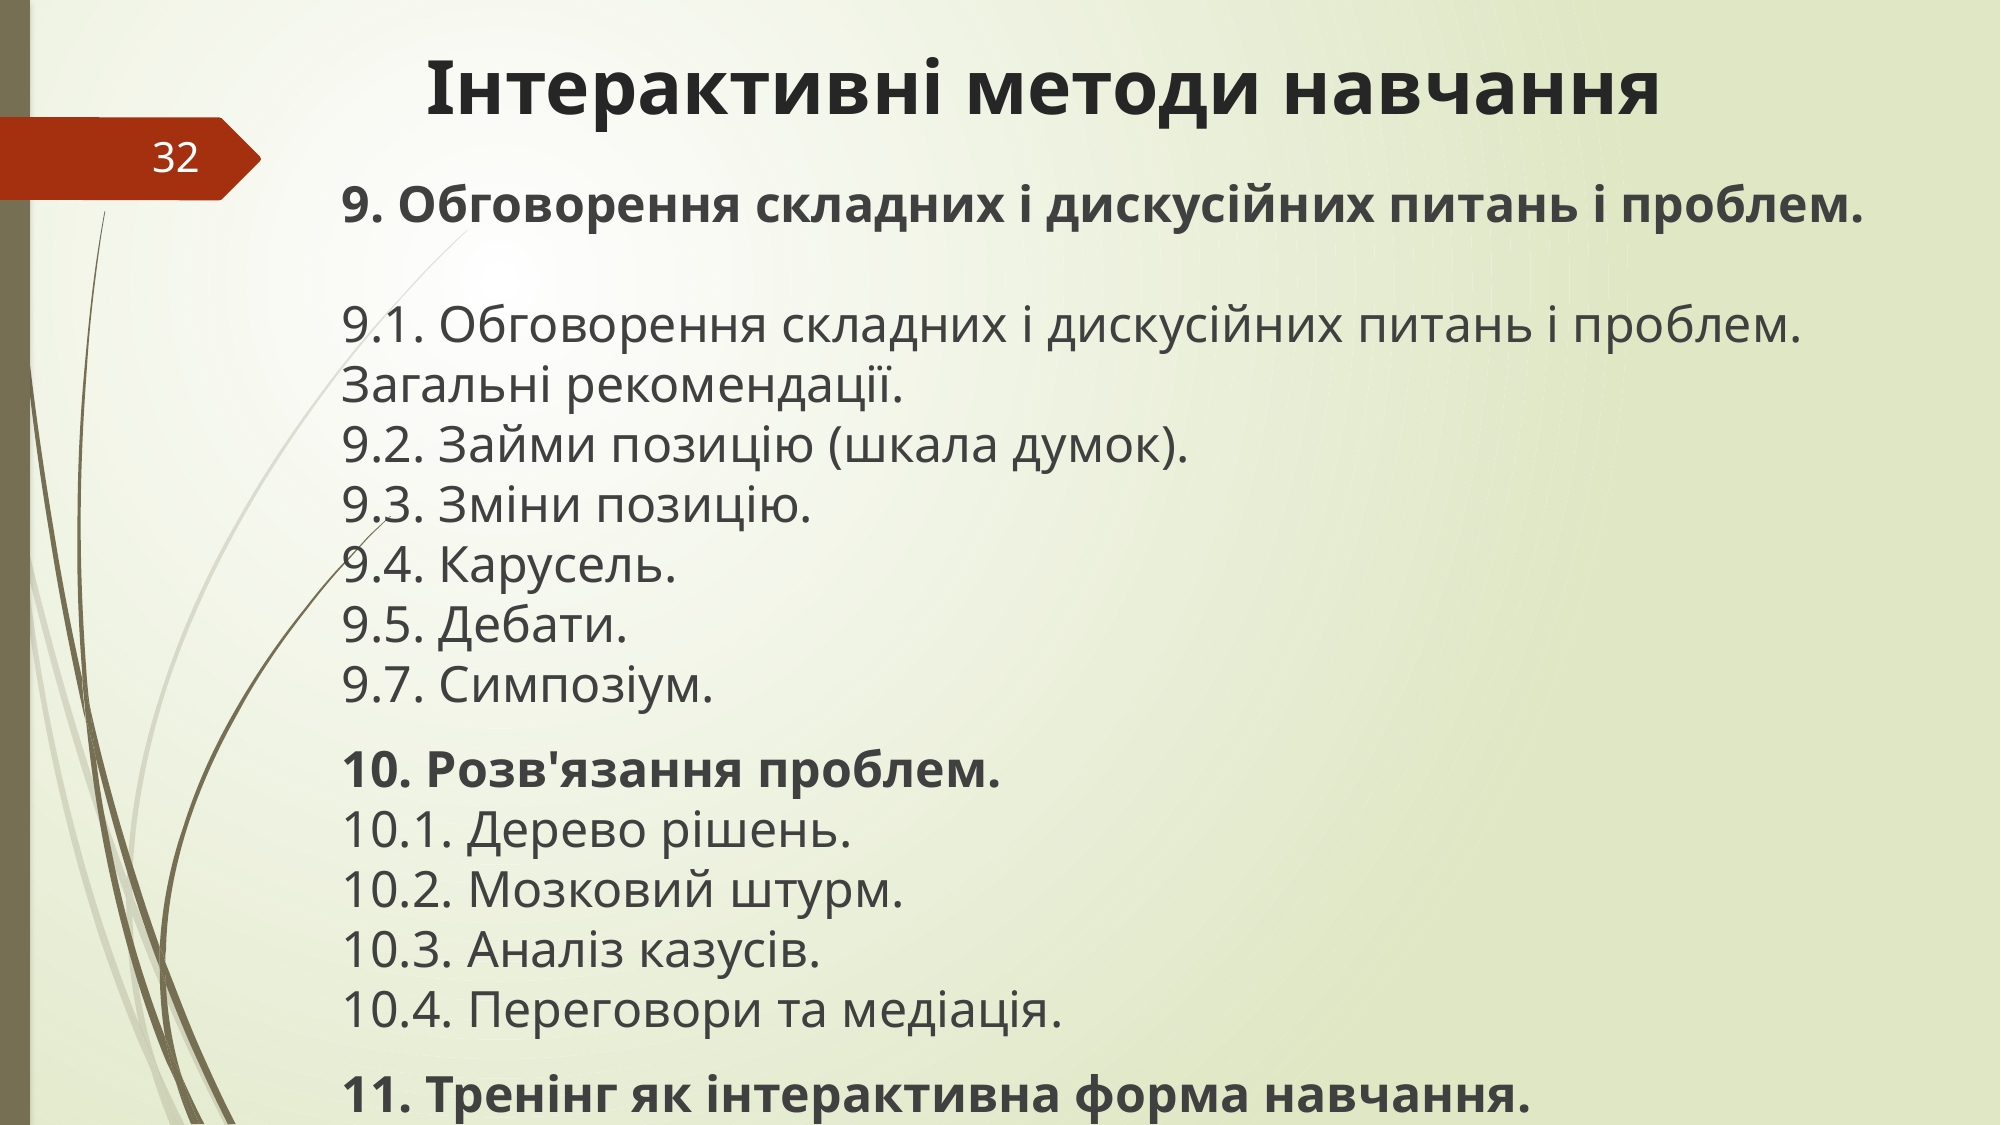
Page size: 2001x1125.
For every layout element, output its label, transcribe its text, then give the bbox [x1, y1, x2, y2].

slide_number 32 [87, 129, 216, 190]
title Інтерактивні методи навчання [411, 32, 1874, 243]
list 9. Обговорення складних і дискусійних питань і проблем. 9.1. Обговорення складних і дискусійних питань і проблем. Загальні рекомендації. 9.2. Займи позицію (шкала думок). 9.3. Зміни позицію. 9.4. Карусель. 9.5. Дебати. 9.7. Симпозіум. 10. Розв'язання проблем. 10.1. Дерево рішень. 10.2. Мозковий штурм. 10.3. Аналіз казусів. 10.4. Переговори та медіація. 11. Тренінг як інтерактивна форма навчання. [270, 165, 1904, 1083]
